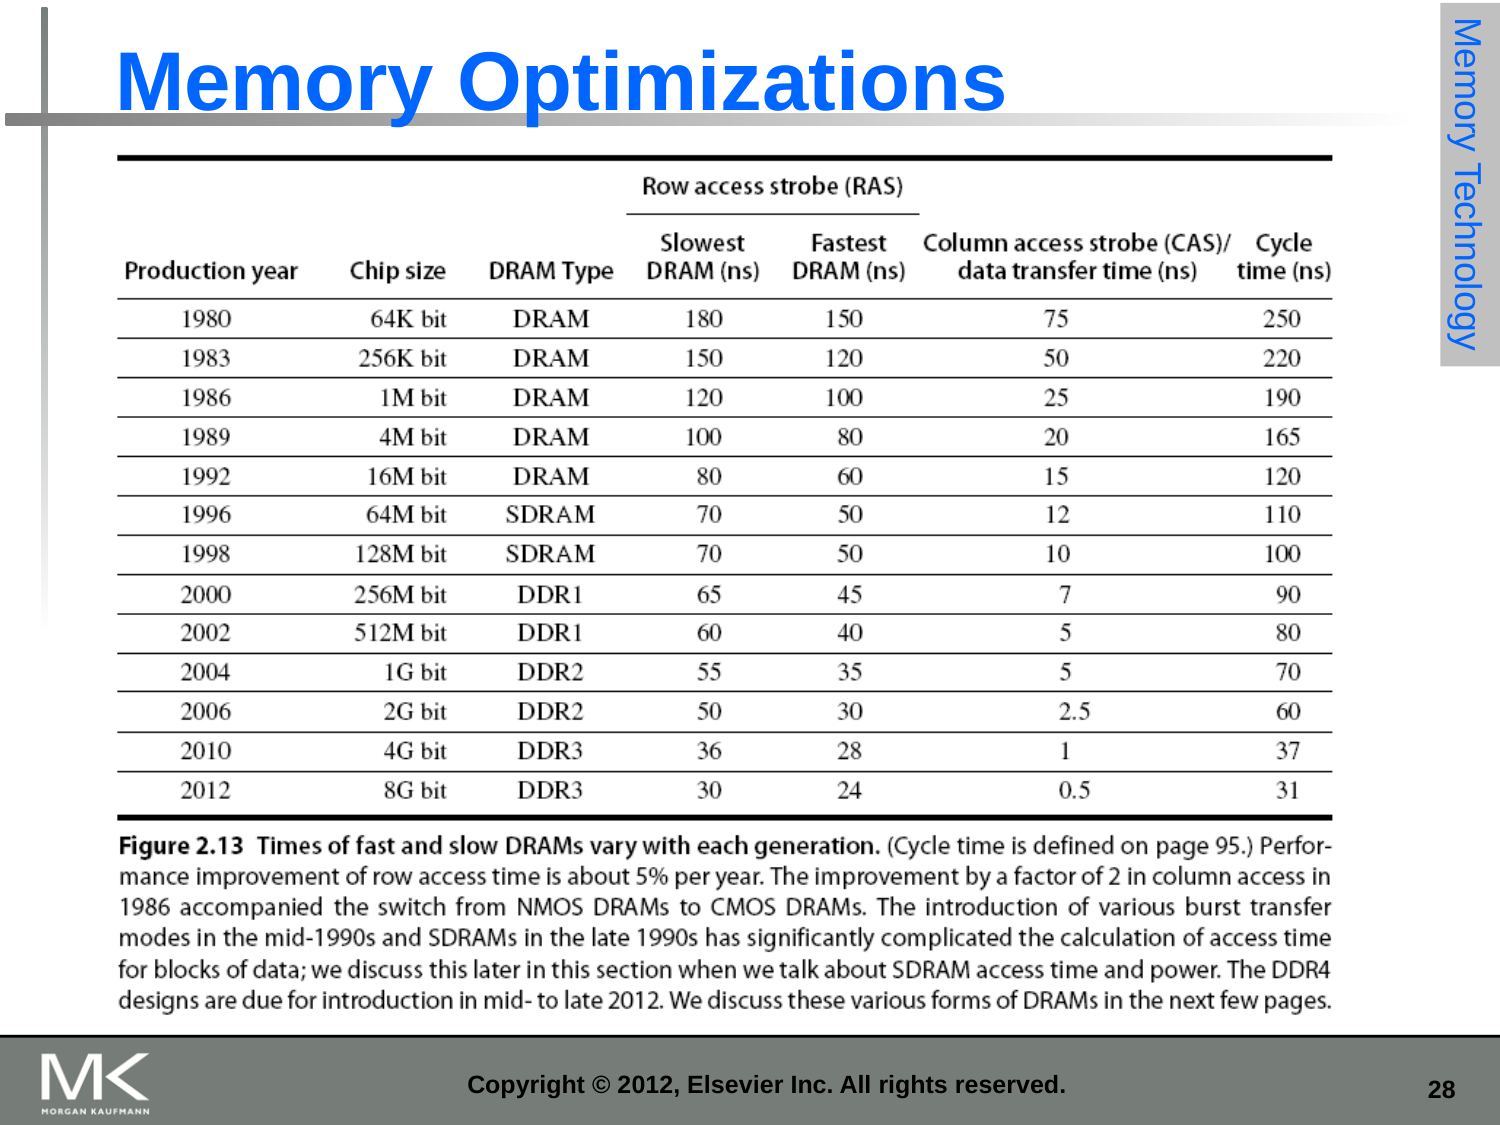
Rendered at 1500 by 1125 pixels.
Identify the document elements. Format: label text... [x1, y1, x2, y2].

picture [100, 148, 1353, 1029]
title Memory Optimizations [100, 18, 1440, 135]
footer Copyright © 2012, Elsevier Inc. All rights reserved. [170, 1046, 1365, 1106]
picture [29, 1046, 160, 1123]
text_box Memory Technology [1440, 2, 1500, 367]
